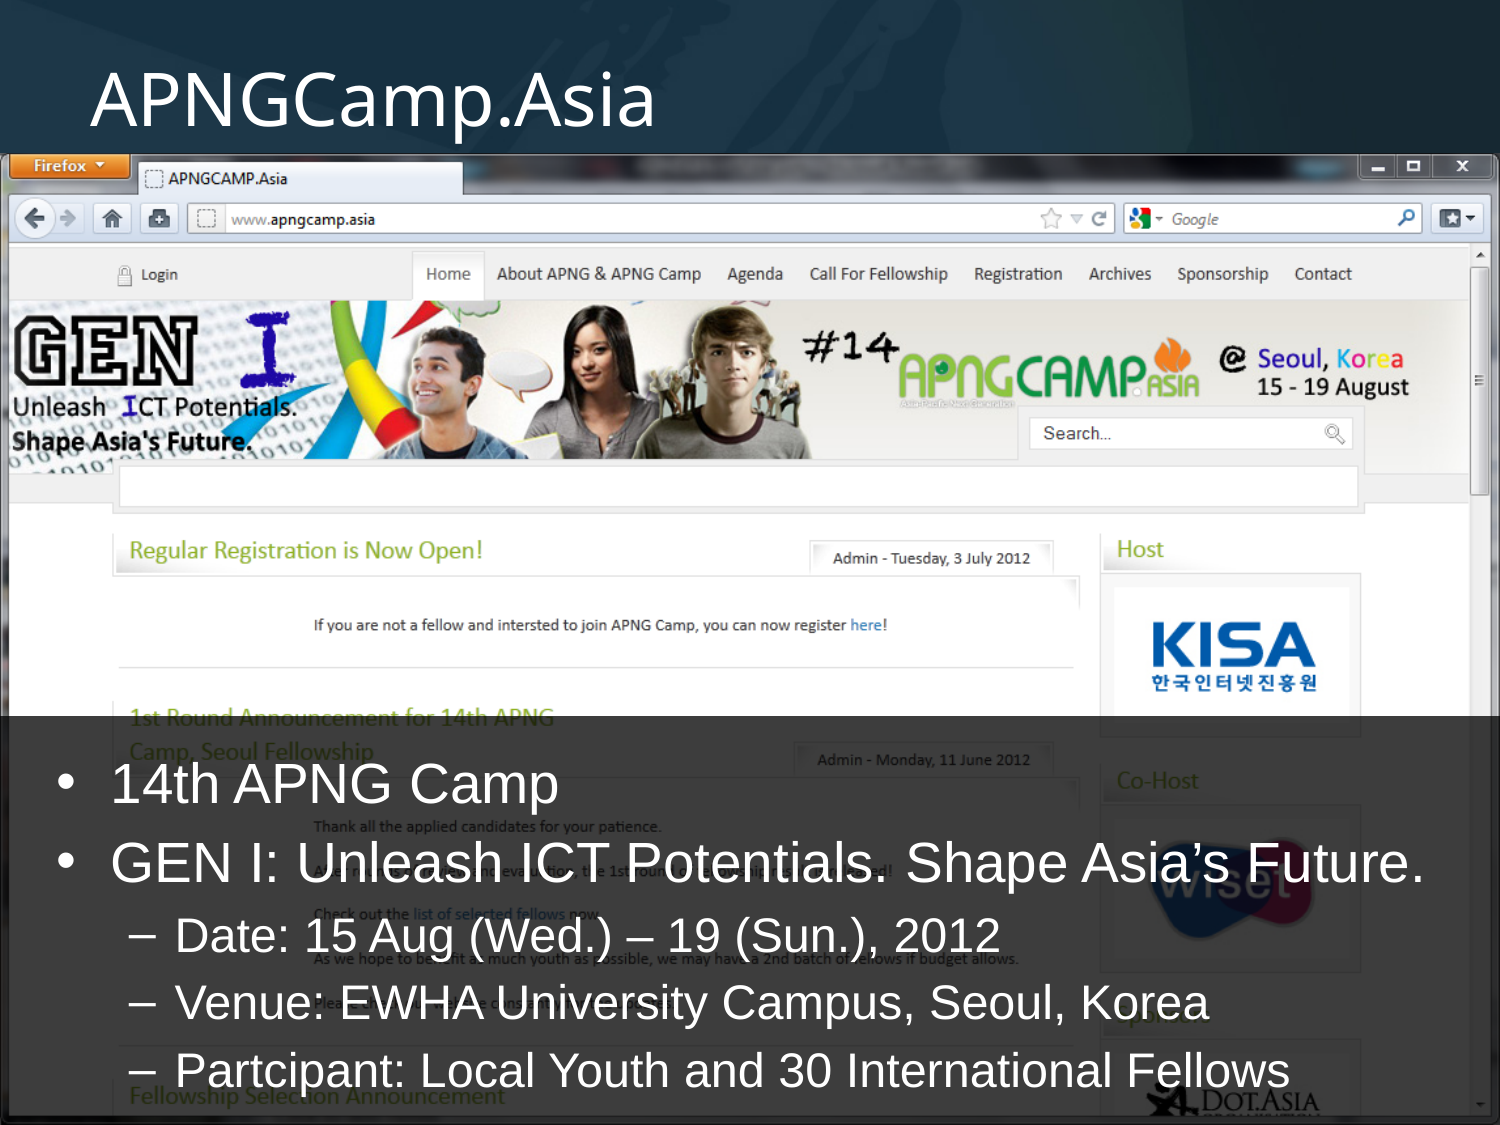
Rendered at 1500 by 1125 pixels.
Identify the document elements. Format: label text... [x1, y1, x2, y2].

picture [0, 0, 1500, 1125]
title APNGCamp.Asia [75, 45, 1425, 149]
